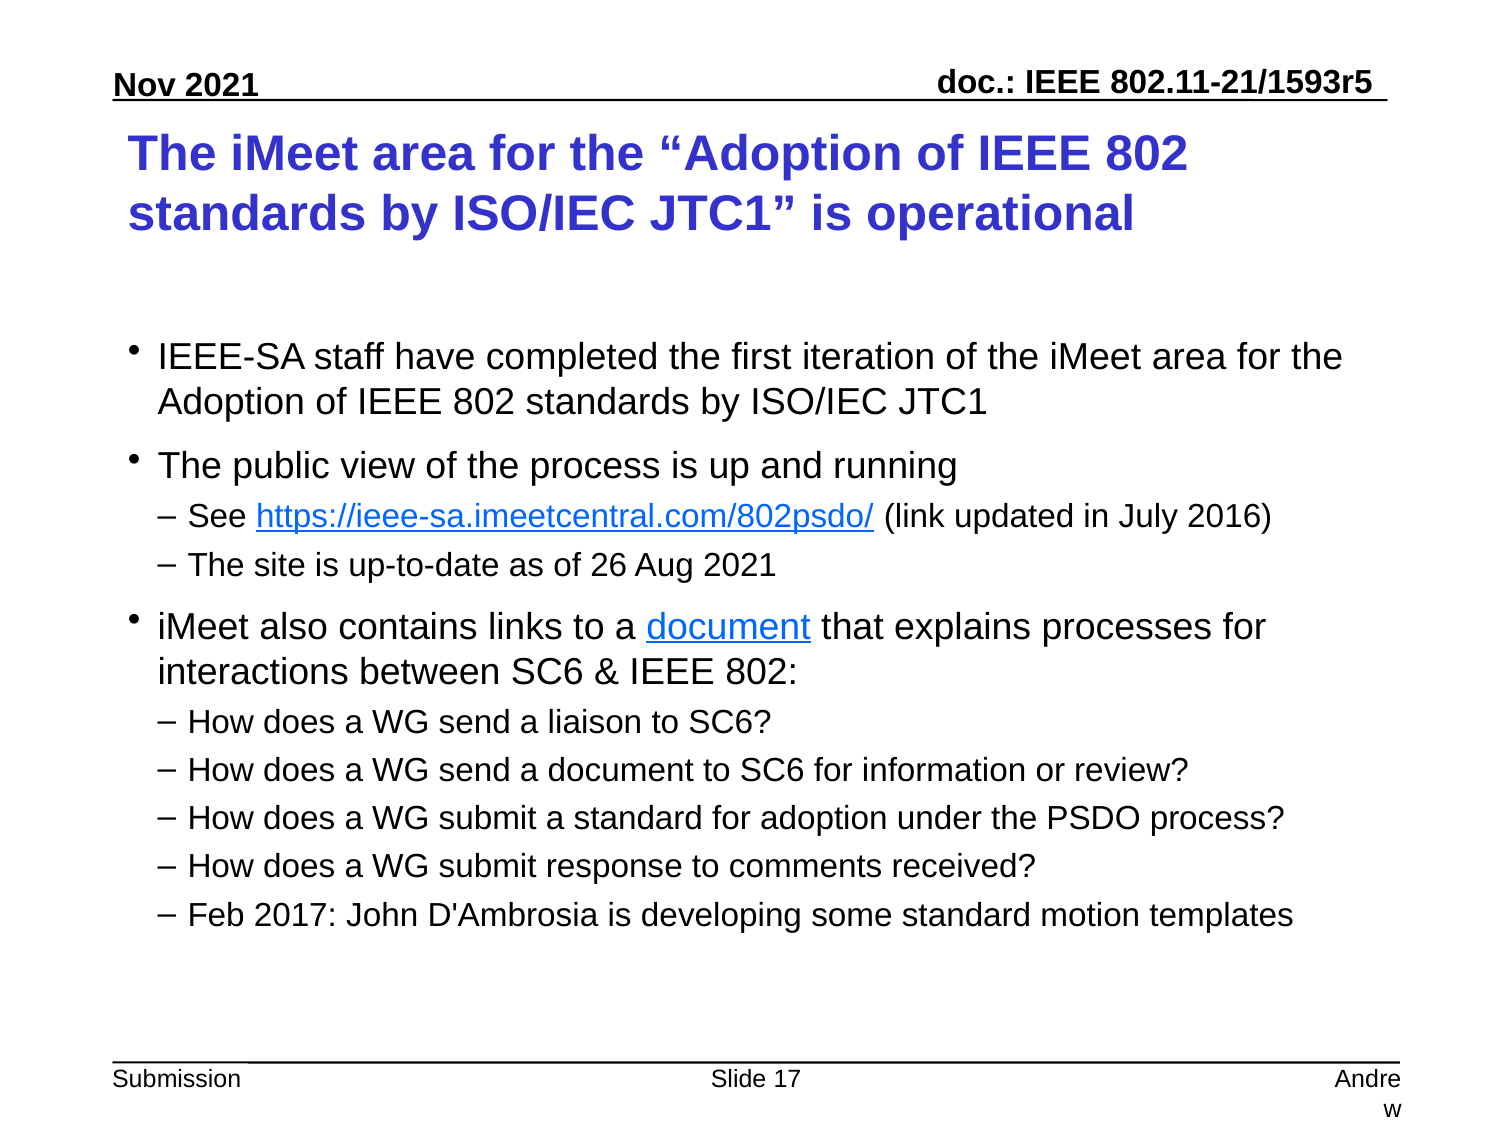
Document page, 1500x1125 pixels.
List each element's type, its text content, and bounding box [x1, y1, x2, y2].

slide_number Slide 17 [709, 1061, 803, 1093]
list IEEE-SA staff have completed the first iteration of the iMeet area for the Adoption of IEEE 802 standards by ISO/IEC JTC1 The public view of the process is up and running See https://ieee-sa.imeetcentral.com/802psdo/ (link updated in July 2016) The site is up-to-date as of 26 Aug 2021 iMeet also contains links to a document that explains processes for interactions between SC6 & IEEE 802: How does a WG send a liaison to SC6? How does a WG send a document to SC6 for information or review? How does a WG submit a standard for adoption under the PSDO process? How does a WG submit response to comments received? Feb 2017: John D'Ambrosia is developing some standard motion templates [112, 324, 1388, 1000]
footer Andrew Myles, Cisco [1320, 1061, 1402, 1093]
title The iMeet area for the “Adoption of IEEE 802 standards by ISO/IEC JTC1” is operational [112, 112, 1388, 288]
